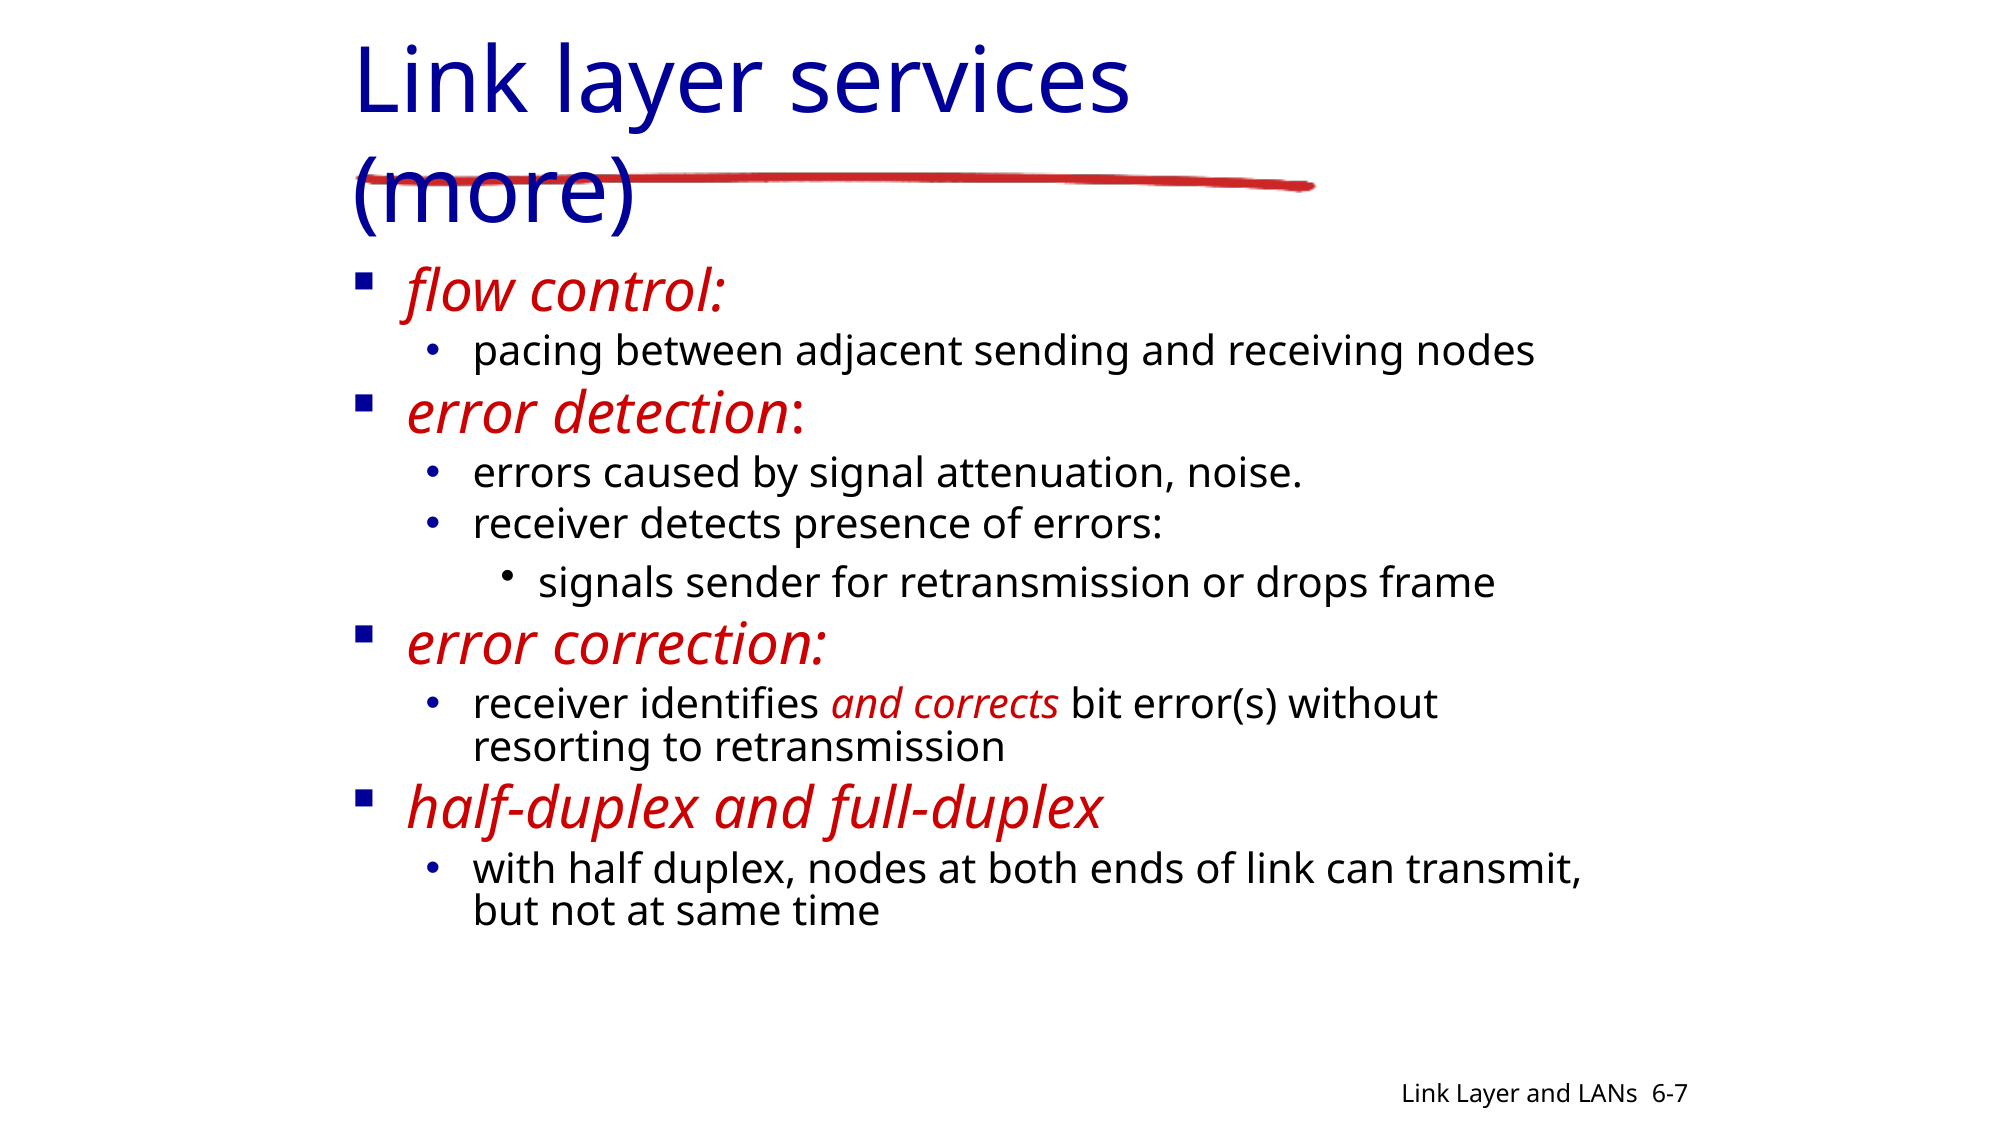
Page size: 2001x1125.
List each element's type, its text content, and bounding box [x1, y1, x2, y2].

slide_number 6-7 [1637, 1069, 1728, 1115]
title Link layer services (more) [337, 37, 1351, 225]
list flow control: pacing between adjacent sending and receiving nodes error detection: errors caused by signal attenuation, noise. receiver detects presence of errors: signals sender for retransmission or drops frame error correction: receiver identifies and corrects bit error(s) without resorting to retransmission half-duplex and full-duplex with half duplex, nodes at both ends of link can transmit, but not at same time [335, 256, 1611, 1019]
footer Link Layer and LANs [1295, 1069, 1654, 1110]
picture [351, 168, 1327, 198]
